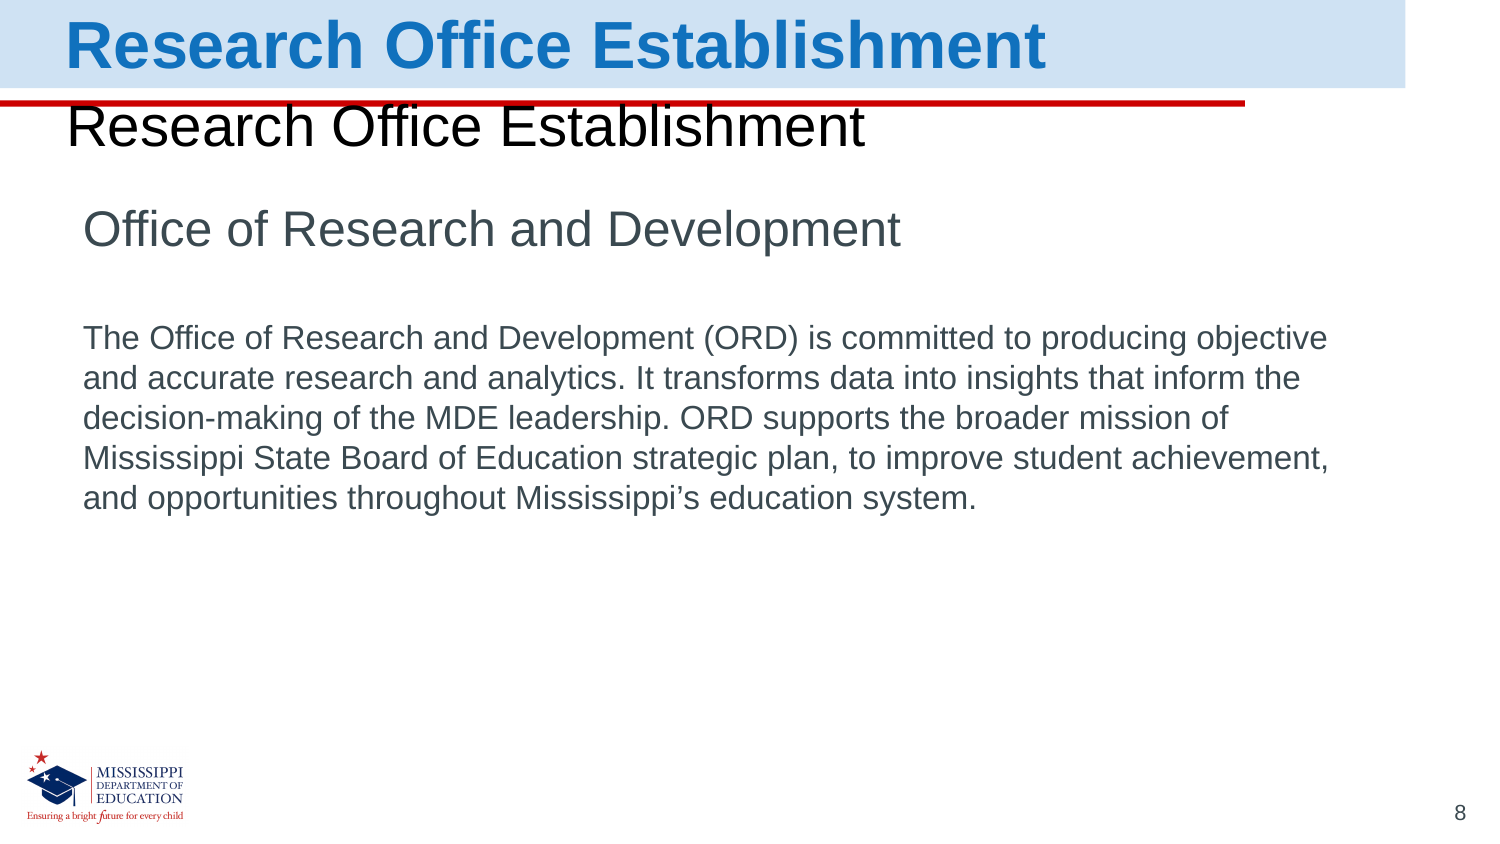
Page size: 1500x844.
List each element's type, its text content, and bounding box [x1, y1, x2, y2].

slide_number 8 [1391, 801, 1482, 841]
title Research Office Establishment [51, 72, 1449, 167]
list Office of Research and Development The Office of Research and Development (ORD) is committed to producing objective and accurate research and analytics. It transforms data into insights that inform the decision-making of the MDE leadership. ORD supports the broader mission of Mississippi State Board of Education strategic plan, to improve student achievement, and opportunities throughout Mississippi’s education system. [68, 189, 1364, 717]
list Research Office Establishment [51, 5, 1406, 72]
picture [21, 746, 189, 827]
